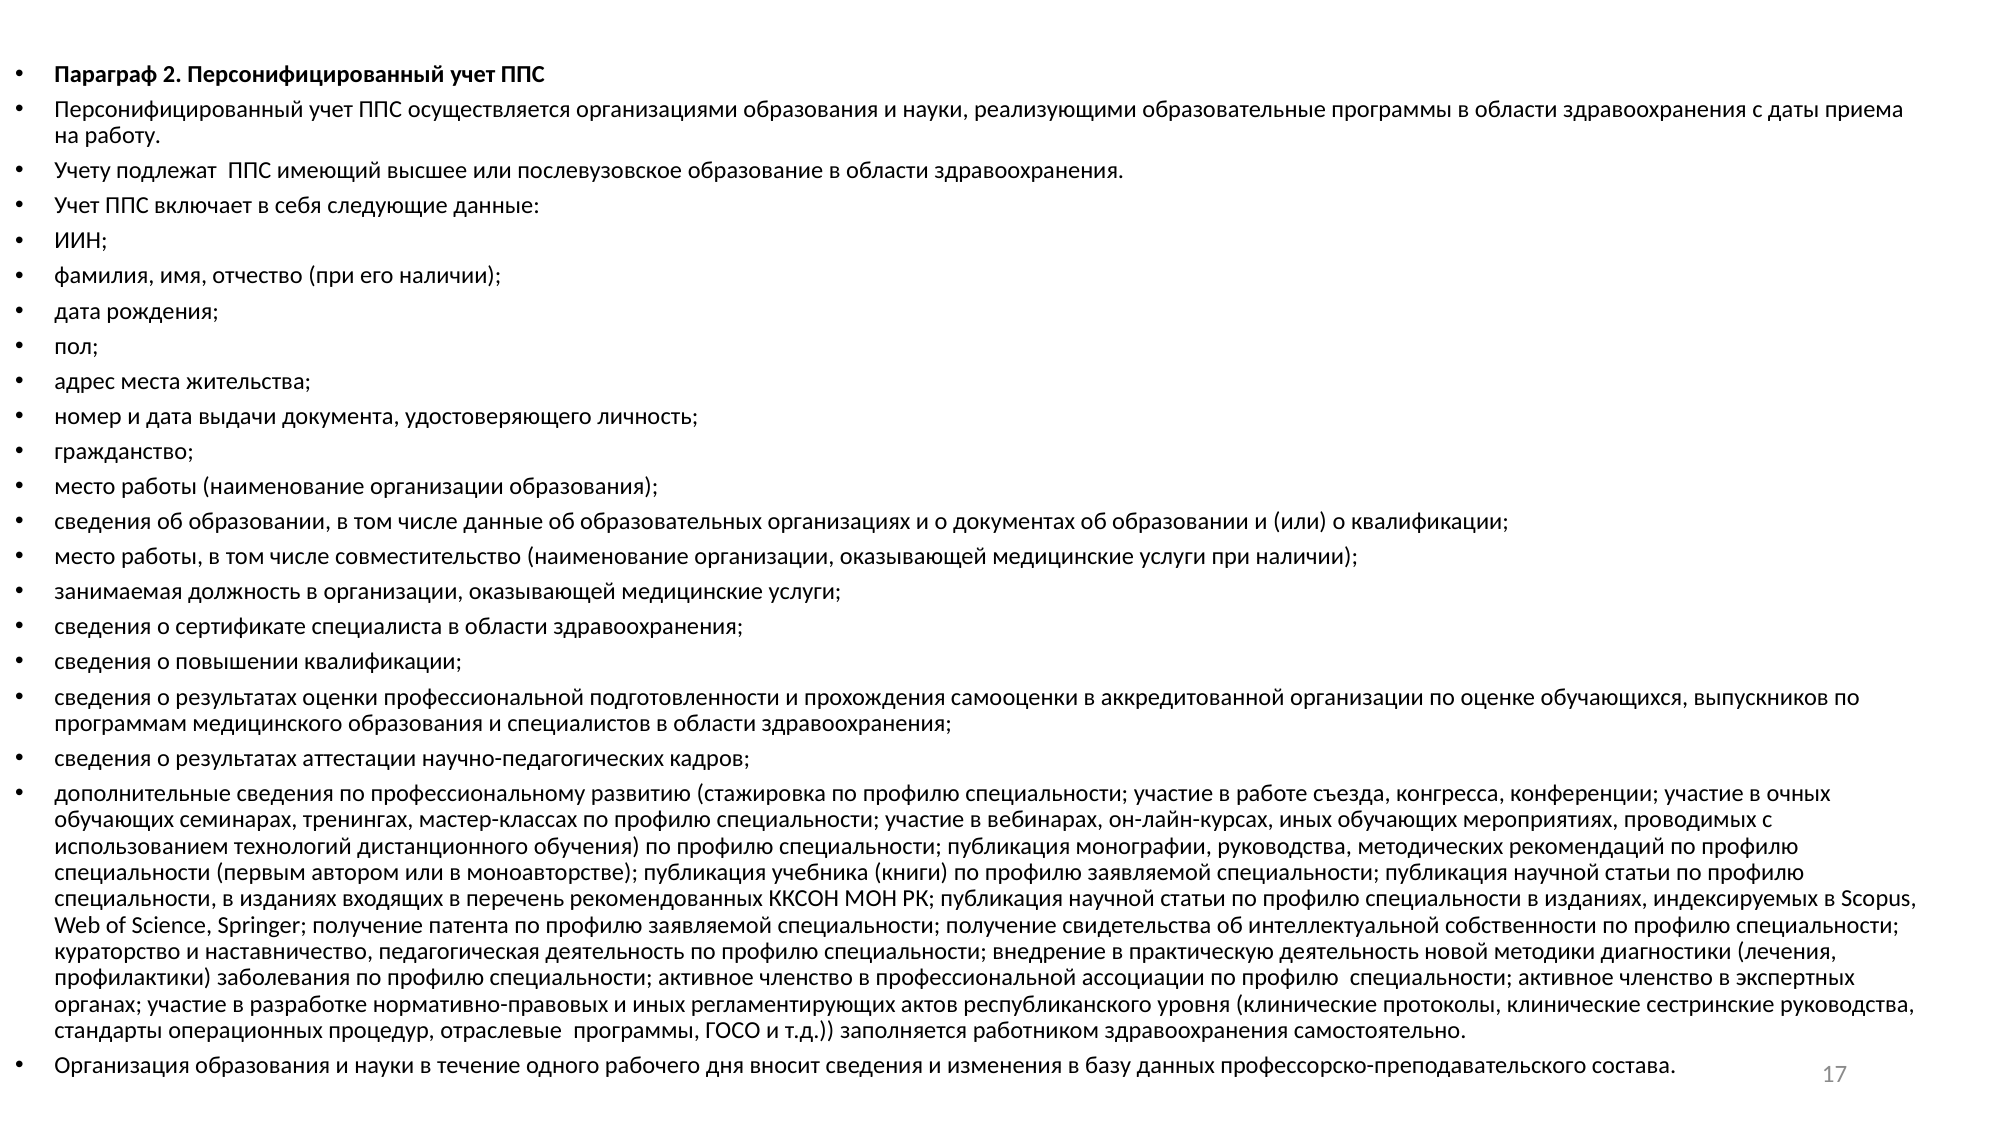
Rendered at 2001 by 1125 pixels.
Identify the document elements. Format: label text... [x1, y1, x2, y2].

slide_number 17 [1412, 1042, 1863, 1103]
list Параграф 2. Персонифицированный учет ППС Персонифицированный учет ППС осуществляется организациями образования и науки, реализующими образовательные программы в области здравоохранения с даты приема на работу. Учету подлежат ППС имеющий высшее или послевузовское образование в области здравоохранения. Учет ППС включает в себя следующие данные: ИИН; фамилия, имя, отчество (при его наличии); дата рождения; пол; адрес места жительства; номер и дата выдачи документа, удостоверяющего личность; гражданство; место работы (наименование организации образования); сведения об образовании, в том числе данные об образовательных организациях и о документах об образовании и (или) о квалификации; место работы, в том числе совместительство (наименование организации, оказывающей медицинские услуги при наличии); занимаемая должность в организации, оказывающей медицинские услуги; сведения о сертификате специалиста в области здравоохранения; сведения о повышении квалификации; сведения о результатах оценки профессиональной подготовленности и прохождения самооценки в аккредитованной организации по оценке обучающихся, выпускников по программам медицинского образования и специалистов в области здравоохранения; сведения о результатах аттестации научно-педагогических кадров; дополнительные сведения по профессиональному развитию (стажировка по профилю специальности; участие в работе съезда, конгресса, конференции; участие в очных обучающих семинарах, тренингах, мастер-классах по профилю специальности; участие в вебинарах, он-лайн-курсах, иных обучающих мероприятиях, проводимых с использованием технологий дистанционного обучения) по профилю специальности; публикация монографии, руководства, методических рекомендаций по профилю специальности (первым автором или в моноавторстве); публикация учебника (книги) по профилю заявляемой специальности; публикация научной статьи по профилю специальности, в изданиях входящих в перечень рекомендованных ККСОН МОН РК; публикация научной статьи по профилю специальности в изданиях, индексируемых в Scopus, Web of Science, Springer; получение патента по профилю заявляемой специальности; получение свидетельства об интеллектуальной собственности по профилю специальности; кураторство и наставничество, педагогическая деятельность по профилю специальности; внедрение в практическую деятельность новой методики диагностики (лечения, профилактики) заболевания по профилю специальности; активное членство в профессиональной ассоциации по профилю специальности; активное членство в экспертных органах; участие в разработке нормативно-правовых и иных регламентирующих актов республиканского уровня (клинические протоколы, клинические сестринские руководства, стандарты операционных процедур, отраслевые программы, ГОСО и т.д.)) заполняется работником здравоохранения самостоятельно. Организация образования и науки в течение одного рабочего дня вносит сведения и изменения в базу данных профессорско-преподавательского состава. [0, 53, 1937, 1125]
